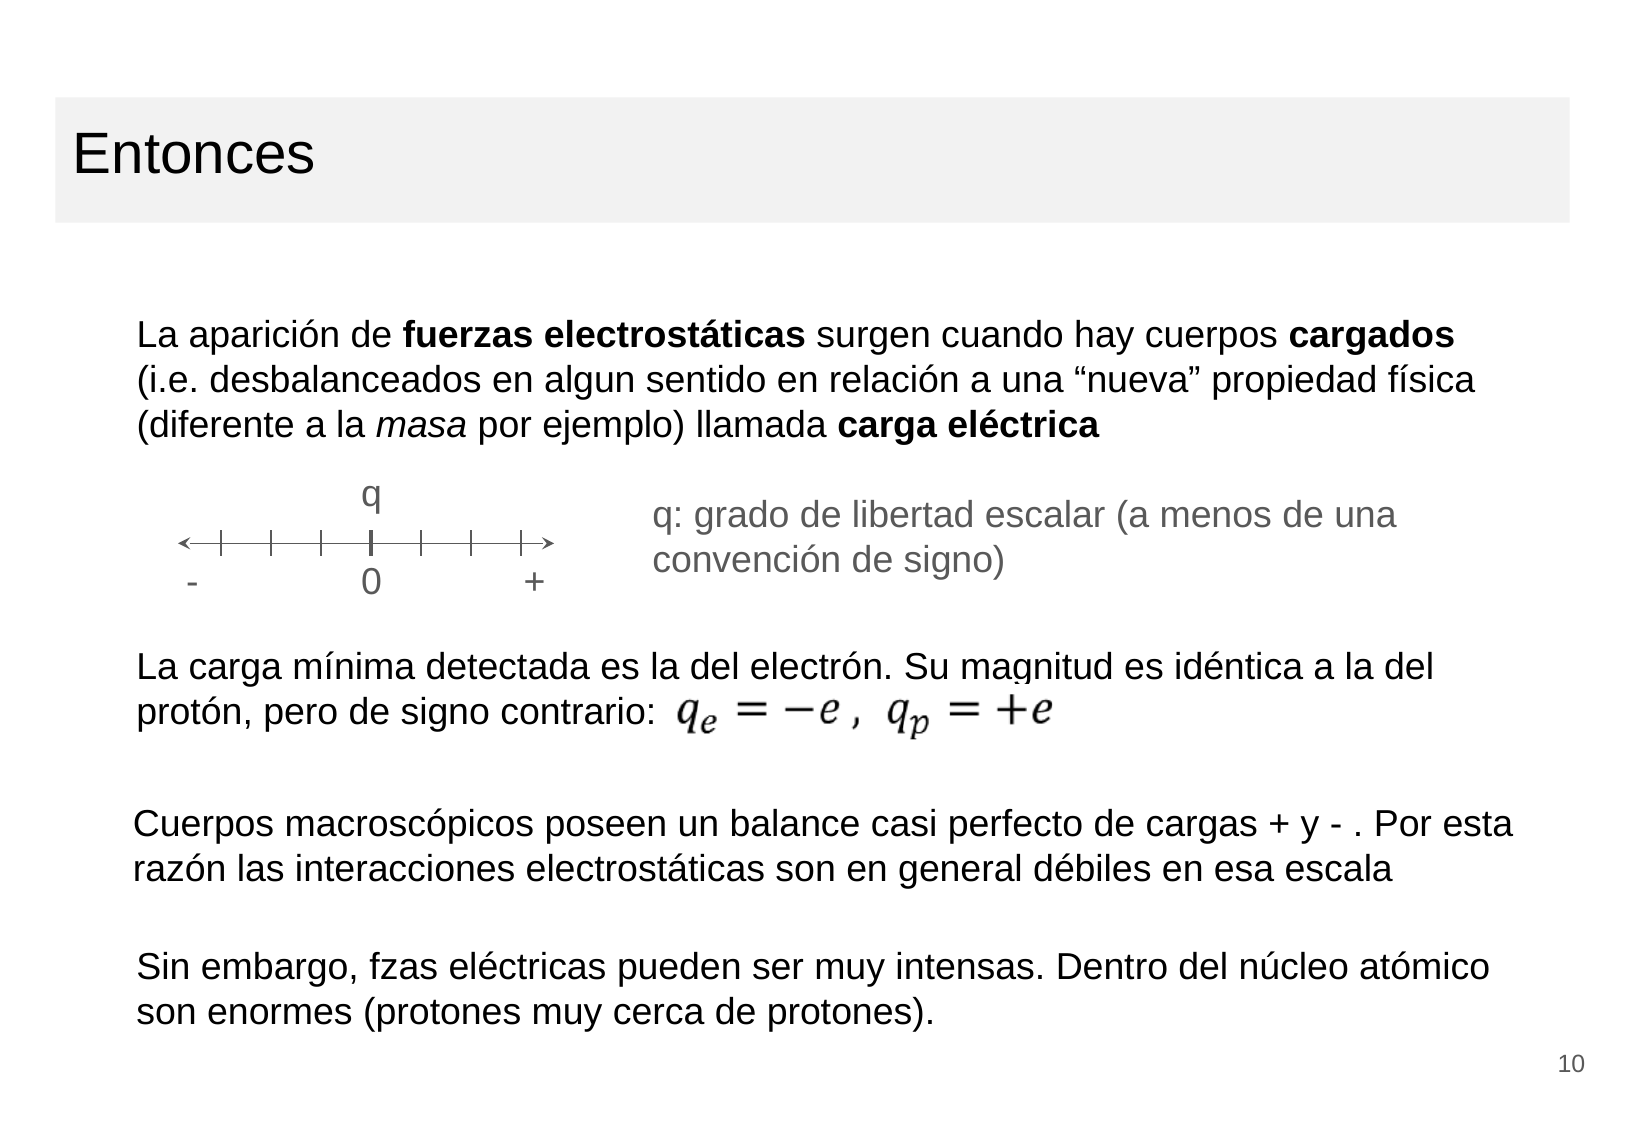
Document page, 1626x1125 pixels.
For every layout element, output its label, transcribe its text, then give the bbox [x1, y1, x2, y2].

title Entonces [55, 97, 1570, 223]
text_box q: grado de libertad escalar (a menos de una convención de signo) [637, 475, 1554, 596]
text_box Sin embargo, fzas eléctricas pueden ser muy intensas. Dentro del núcleo atómico son enormes (protones muy cerca de protones). [121, 927, 1554, 1048]
text_box Cuerpos macroscópicos poseen un balance casi perfecto de cargas + y - . Por esta razón las interacciones electrostáticas son en general débiles en esa escala [117, 784, 1550, 904]
text_box La aparición de fuerzas electrostáticas surgen cuando hay cuerpos cargados (i.e. desbalanceados en algun sentido en relación a una “nueva” propiedad física (diferente a la masa por ejemplo) llamada carga eléctrica [121, 295, 1528, 461]
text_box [170, 454, 569, 618]
slide_number ‹#› [1505, 1019, 1604, 1106]
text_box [121, 627, 1554, 752]
